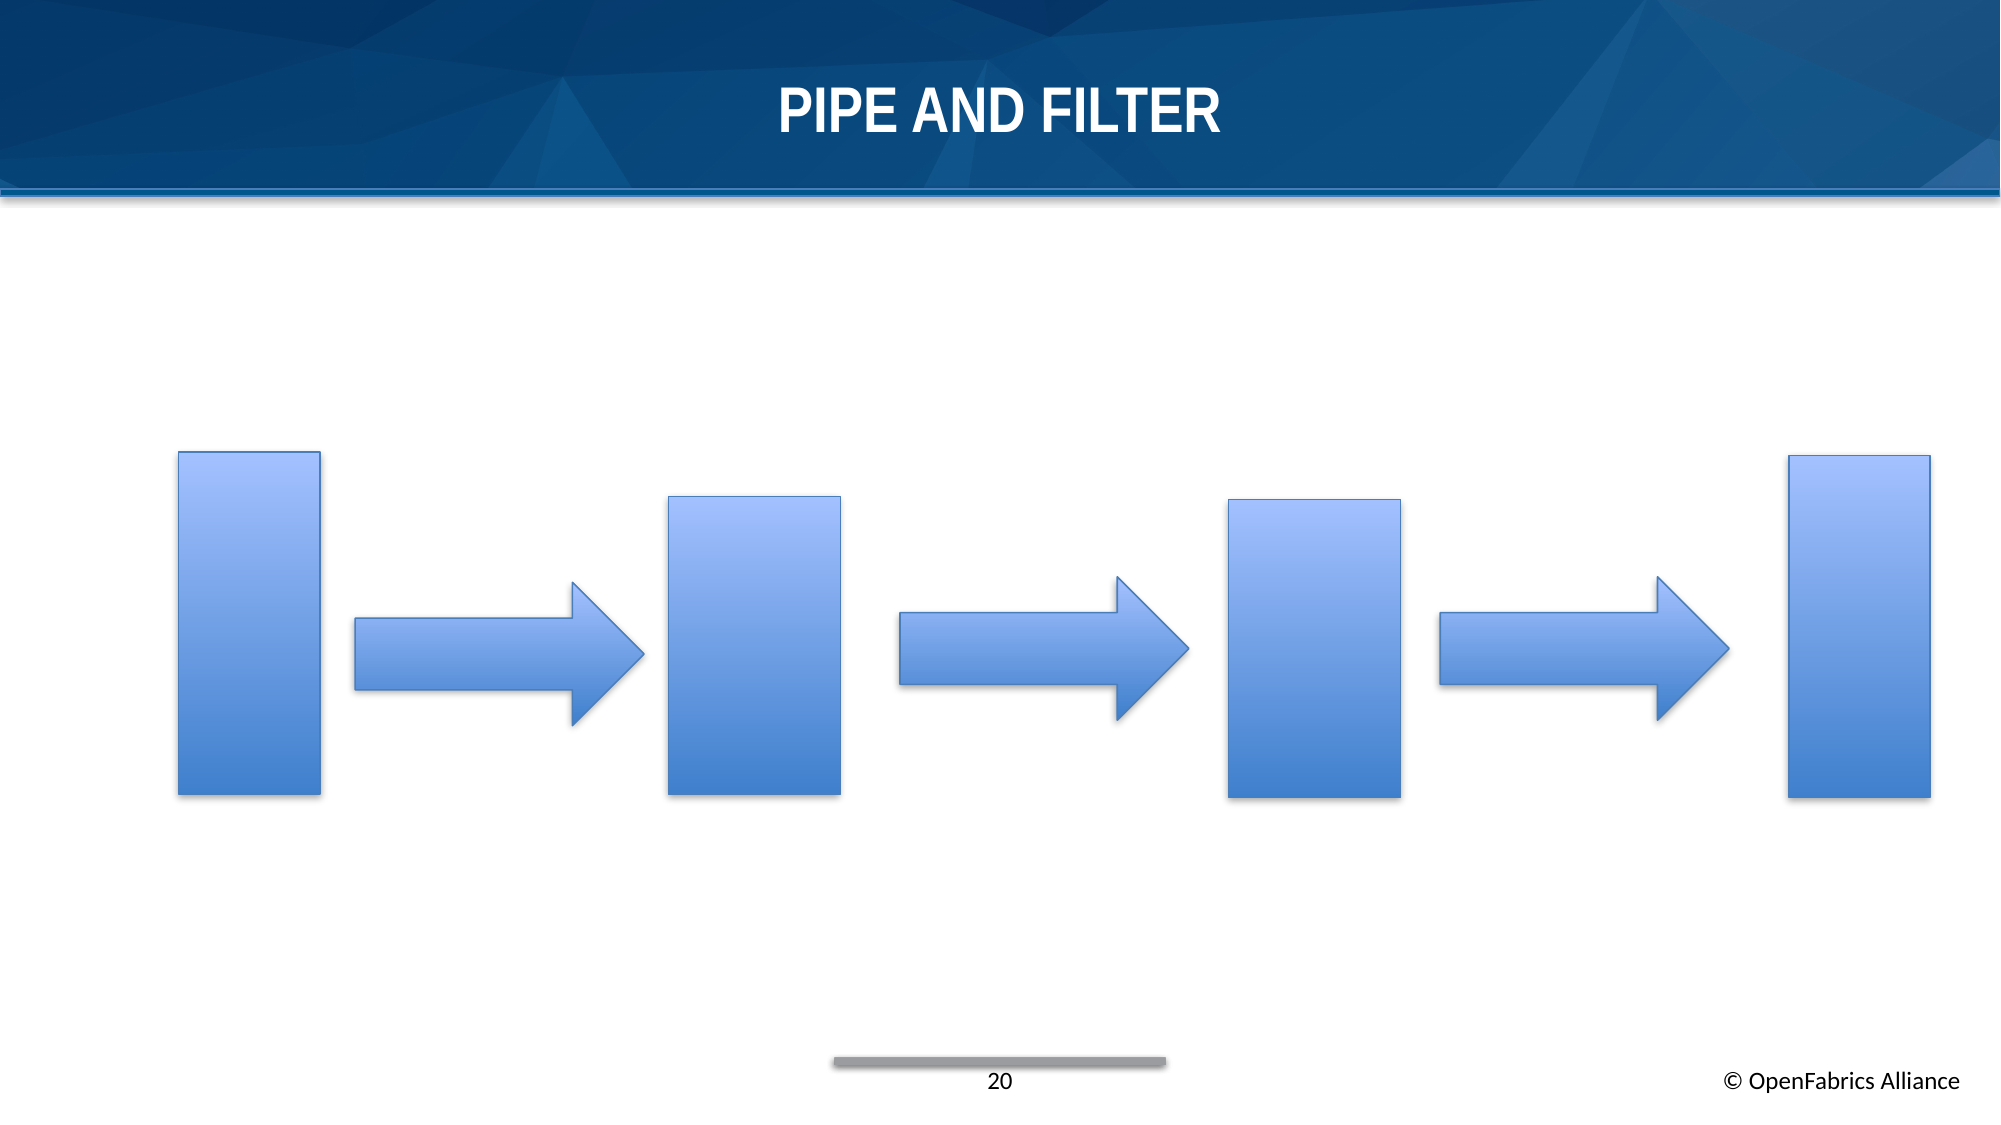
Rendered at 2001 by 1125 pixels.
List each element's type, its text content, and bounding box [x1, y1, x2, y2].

title Pipe and Filter [99, 72, 1900, 142]
text_box [1439, 576, 1730, 721]
text_box [668, 496, 841, 795]
text_box [899, 576, 1190, 721]
slide_number 20 [774, 1050, 1225, 1110]
text_box [178, 451, 321, 795]
text_box [1788, 455, 1931, 798]
text_box [354, 581, 645, 727]
footer © OpenFabrics Alliance [1300, 1050, 1976, 1110]
text_box [1228, 499, 1401, 798]
picture [0, 0, 2000, 188]
